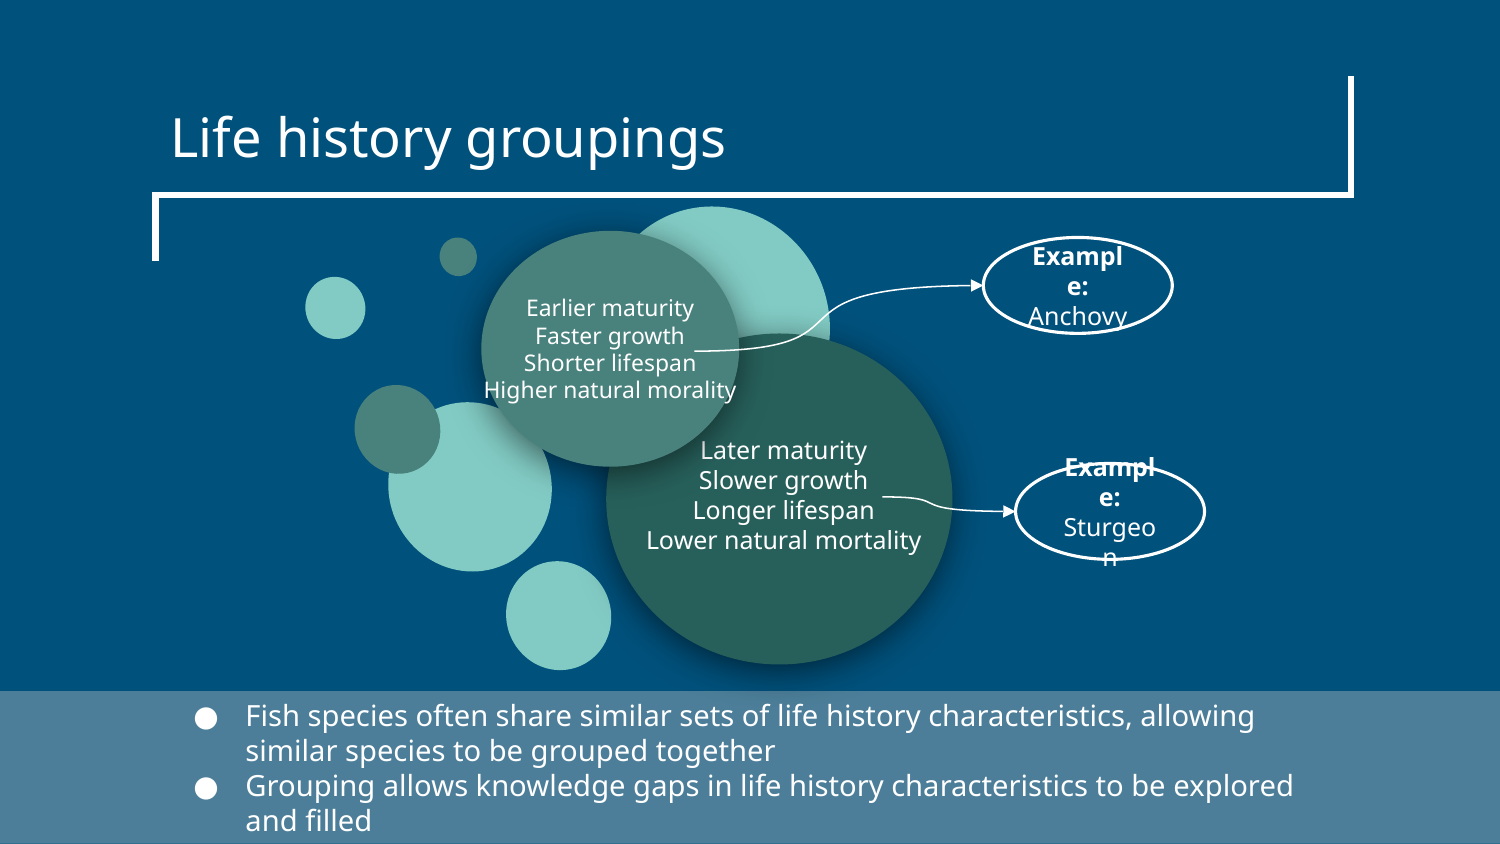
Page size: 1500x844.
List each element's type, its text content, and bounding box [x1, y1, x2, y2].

title Life history groupings [155, 88, 1103, 227]
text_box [605, 359, 953, 665]
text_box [295, 178, 869, 683]
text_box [436, 230, 784, 467]
text_box Example: Anchovy [983, 237, 1173, 334]
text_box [882, 496, 1016, 512]
picture [1146, 458, 1153, 468]
picture [1067, 459, 1076, 468]
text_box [694, 285, 984, 352]
text_box Example: Sturgeon [1016, 463, 1205, 560]
subtitle Fish species often share similar sets of life history characteristics, allowing similar species to be grouped together Grouping allows knowledge gaps in life history characteristics to be explored and filled [155, 691, 1352, 844]
